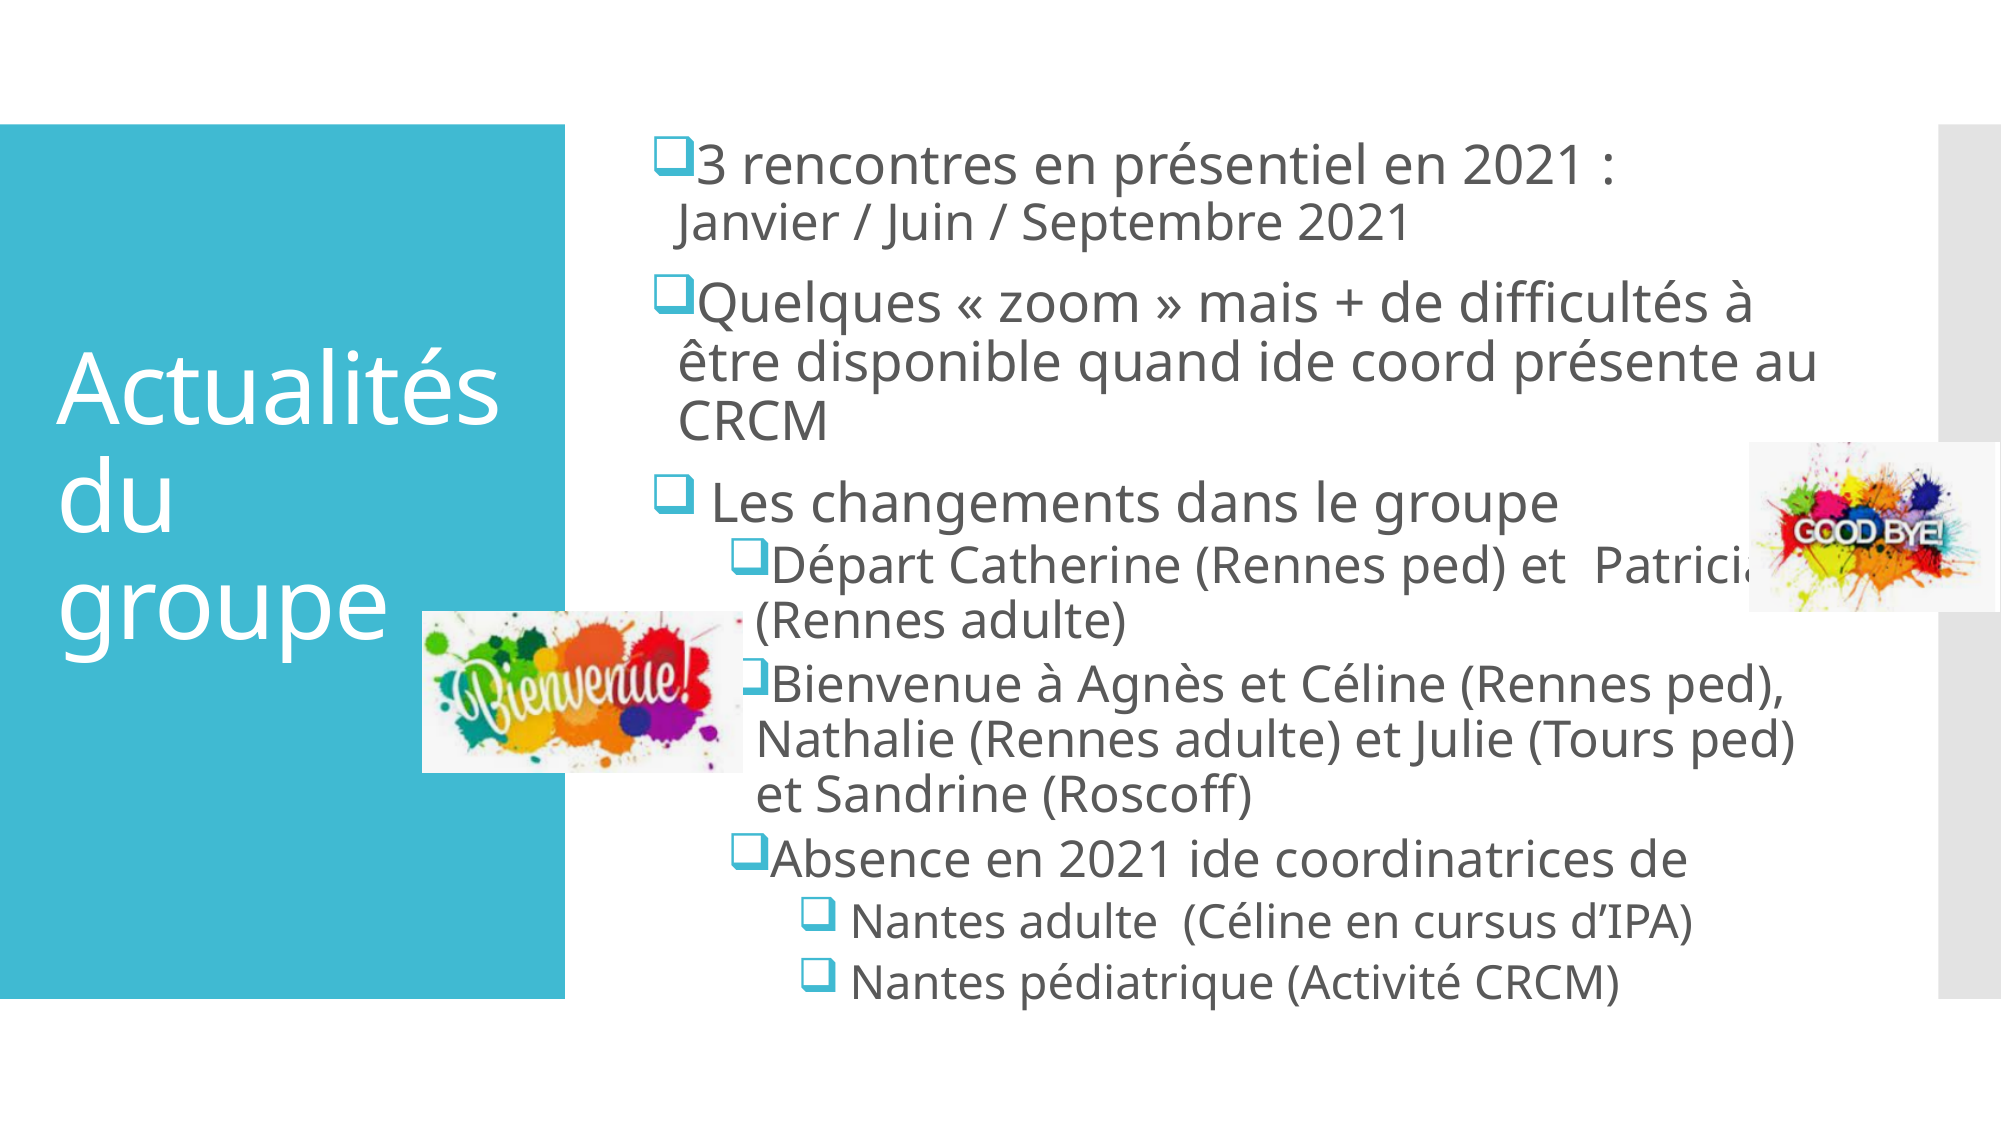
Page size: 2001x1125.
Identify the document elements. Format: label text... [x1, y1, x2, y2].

picture [1748, 442, 2000, 612]
title Actualités du groupe [41, 184, 525, 816]
picture [422, 610, 743, 773]
list 3 rencontres en présentiel en 2021 : Janvier / Juin / Septembre 2021 Quelques « zoom » mais + de difficultés à être disponible quand ide coord présente au CRCM Les changements dans le groupe Départ Catherine (Rennes ped) et Patricia (Rennes adulte) Bienvenue à Agnès et Céline (Rennes ped), Nathalie (Rennes adulte) et Julie (Tours ped) et Sandrine (Roscoff) Absence en 2021 ide coordinatrices de Nantes adulte (Céline en cursus d’IPA) Nantes pédiatrique (Activité CRCM) [634, 130, 1835, 1025]
